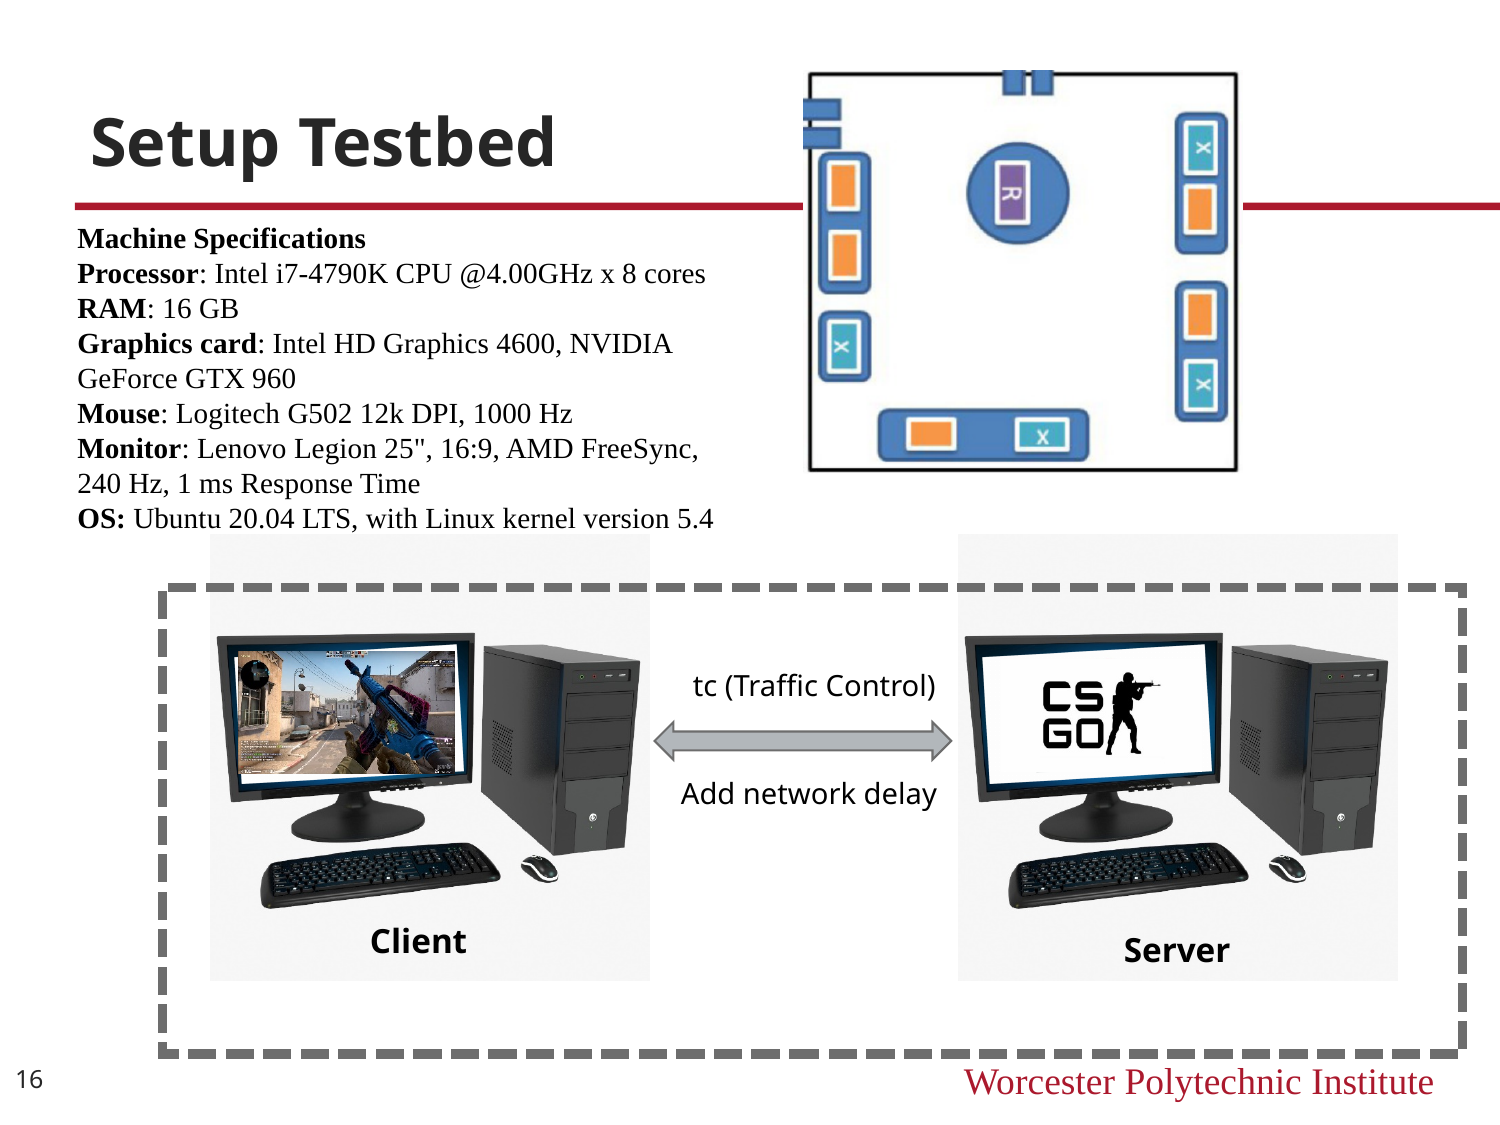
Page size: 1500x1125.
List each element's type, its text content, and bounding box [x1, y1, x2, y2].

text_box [209, 533, 1399, 982]
picture [803, 70, 1244, 477]
slide_number 16 [0, 1047, 75, 1113]
title Setup Testbed [75, 56, 1425, 188]
text_box Machine Specifications Processor: Intel i7-4790K CPU @4.00GHz x 8 cores RAM: 16 GB Graphics card: Intel HD Graphics 4600, NVIDIA GeForce GTX 960 Mouse: Logitech G502 12k DPI, 1000 Hz Monitor: Lenovo Legion 25", 16:9, AMD FreeSync, 240 Hz, 1 ms Response Time OS: Ubuntu 20.04 LTS, with Linux kernel version 5.4 [62, 211, 732, 542]
text_box [162, 587, 1463, 1054]
